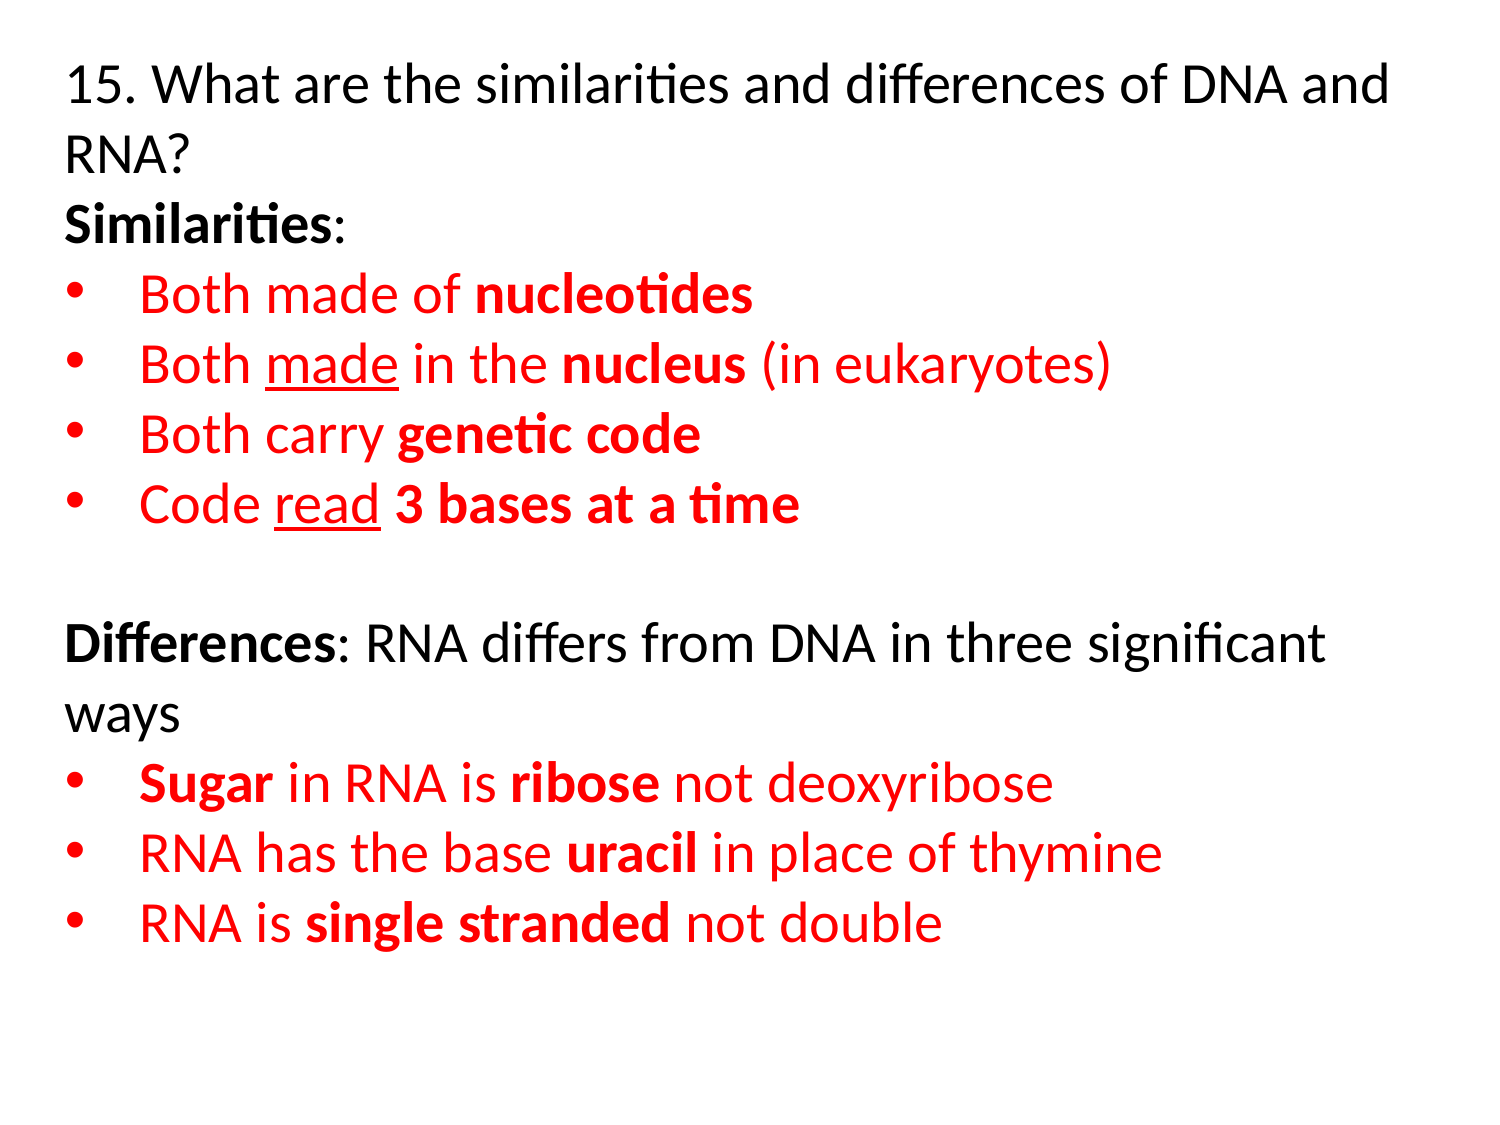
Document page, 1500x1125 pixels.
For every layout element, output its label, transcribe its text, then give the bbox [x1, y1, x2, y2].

text_box 15. What are the similarities and differences of DNA and RNA? Similarities: Both made of nucleotides Both made in the nucleus (in eukaryotes) Both carry genetic code Code read 3 bases at a time Differences: RNA differs from DNA in three significant ways Sugar in RNA is ribose not deoxyribose RNA has the base uracil in place of thymine RNA is single stranded not double [49, 37, 1463, 1032]
